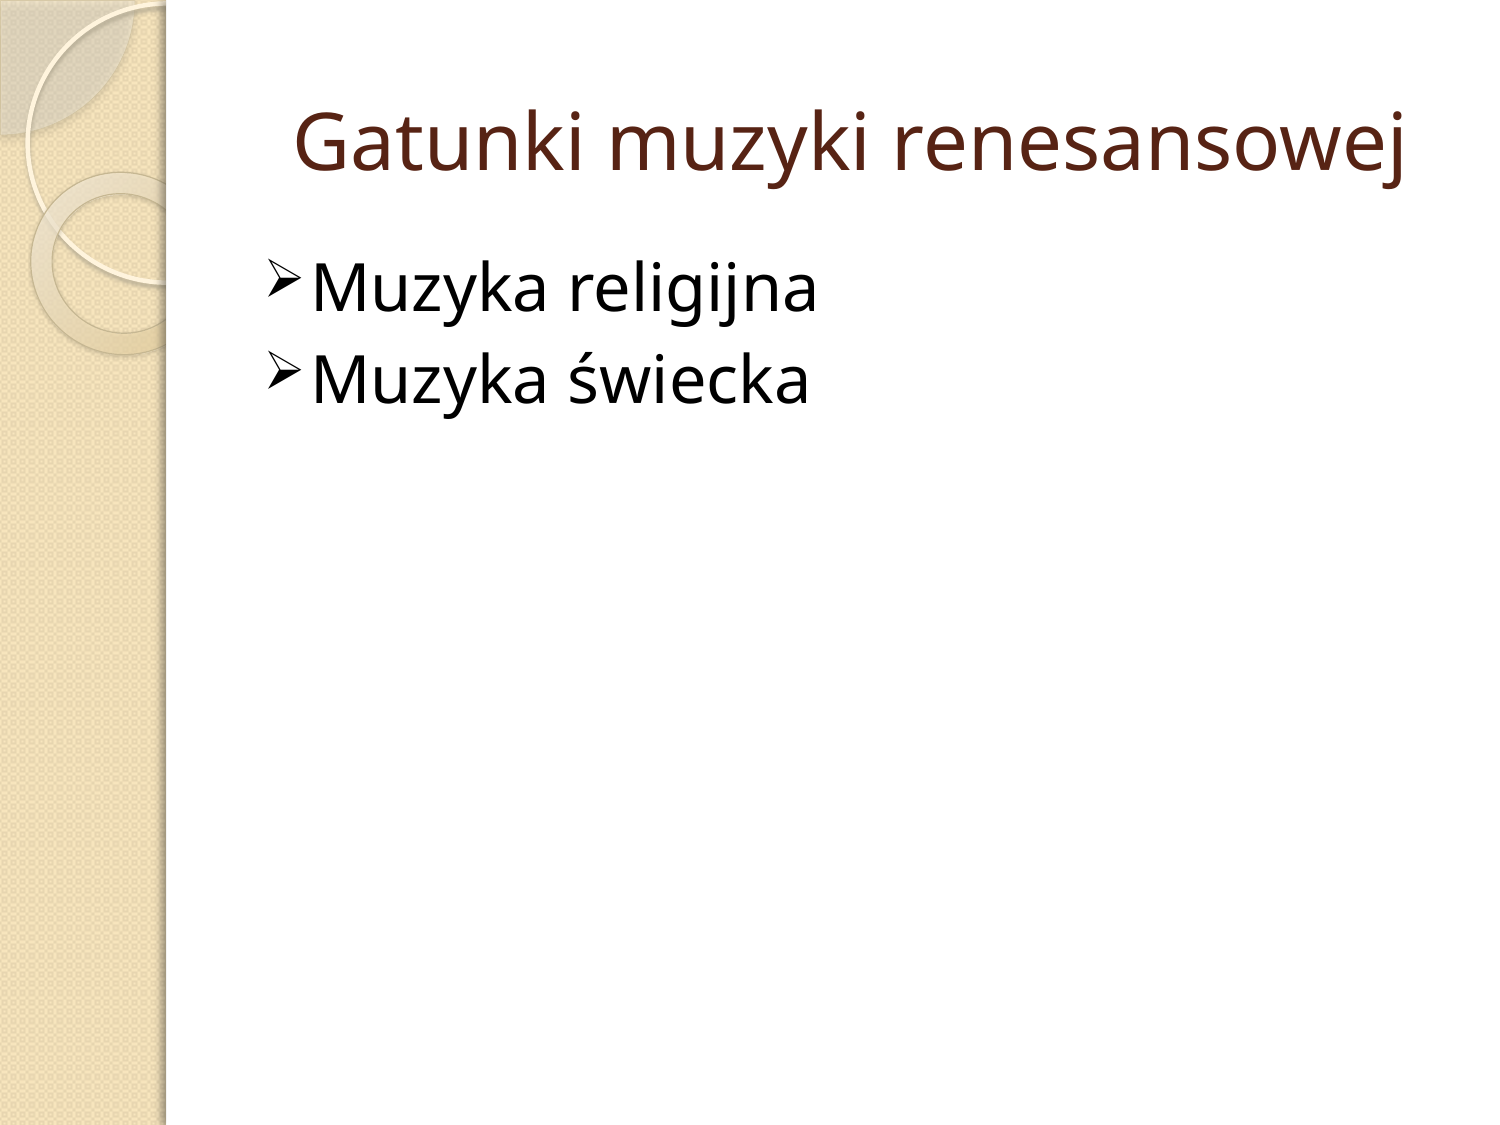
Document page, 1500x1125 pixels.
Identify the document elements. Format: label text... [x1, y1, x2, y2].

title Gatunki muzyki renesansowej [235, 45, 1466, 233]
list Muzyka religijna Muzyka świecka [235, 237, 1466, 1025]
